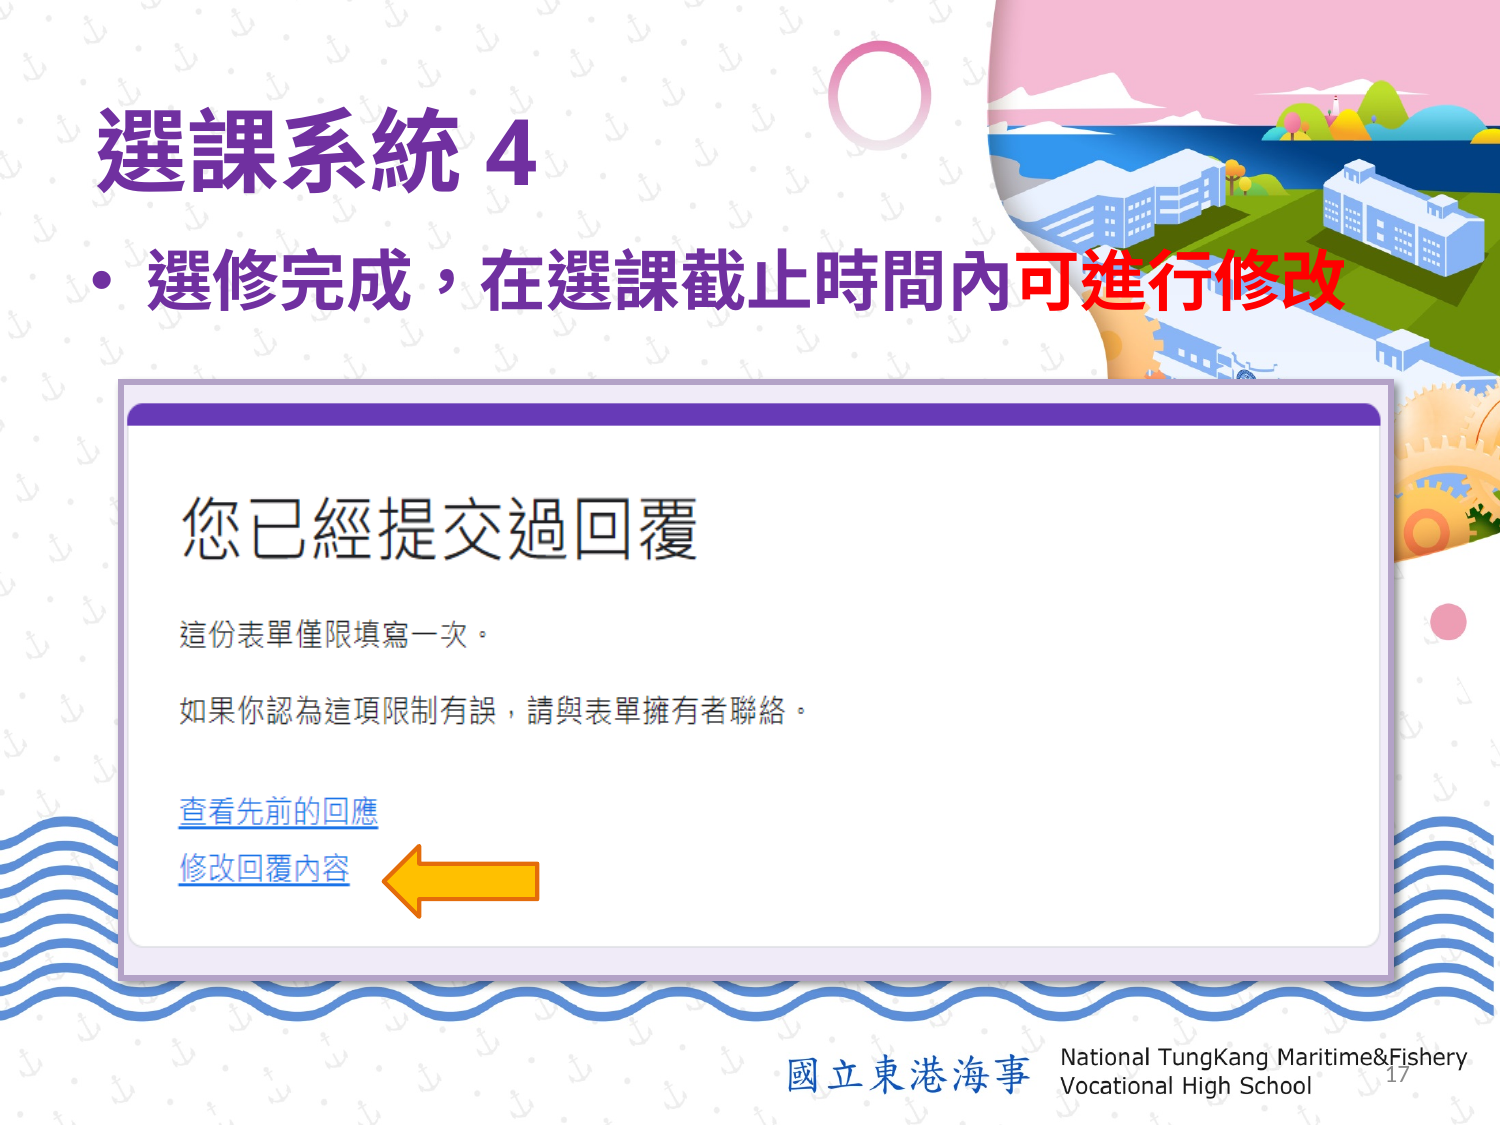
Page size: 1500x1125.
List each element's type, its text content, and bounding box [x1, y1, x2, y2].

slide_number 16 [1074, 1042, 1425, 1103]
title 選課系統4 [80, 42, 1431, 256]
list 選修完成，在選課截止時間內可進行修改 [75, 231, 1425, 1005]
picture [0, 0, 1500, 1125]
